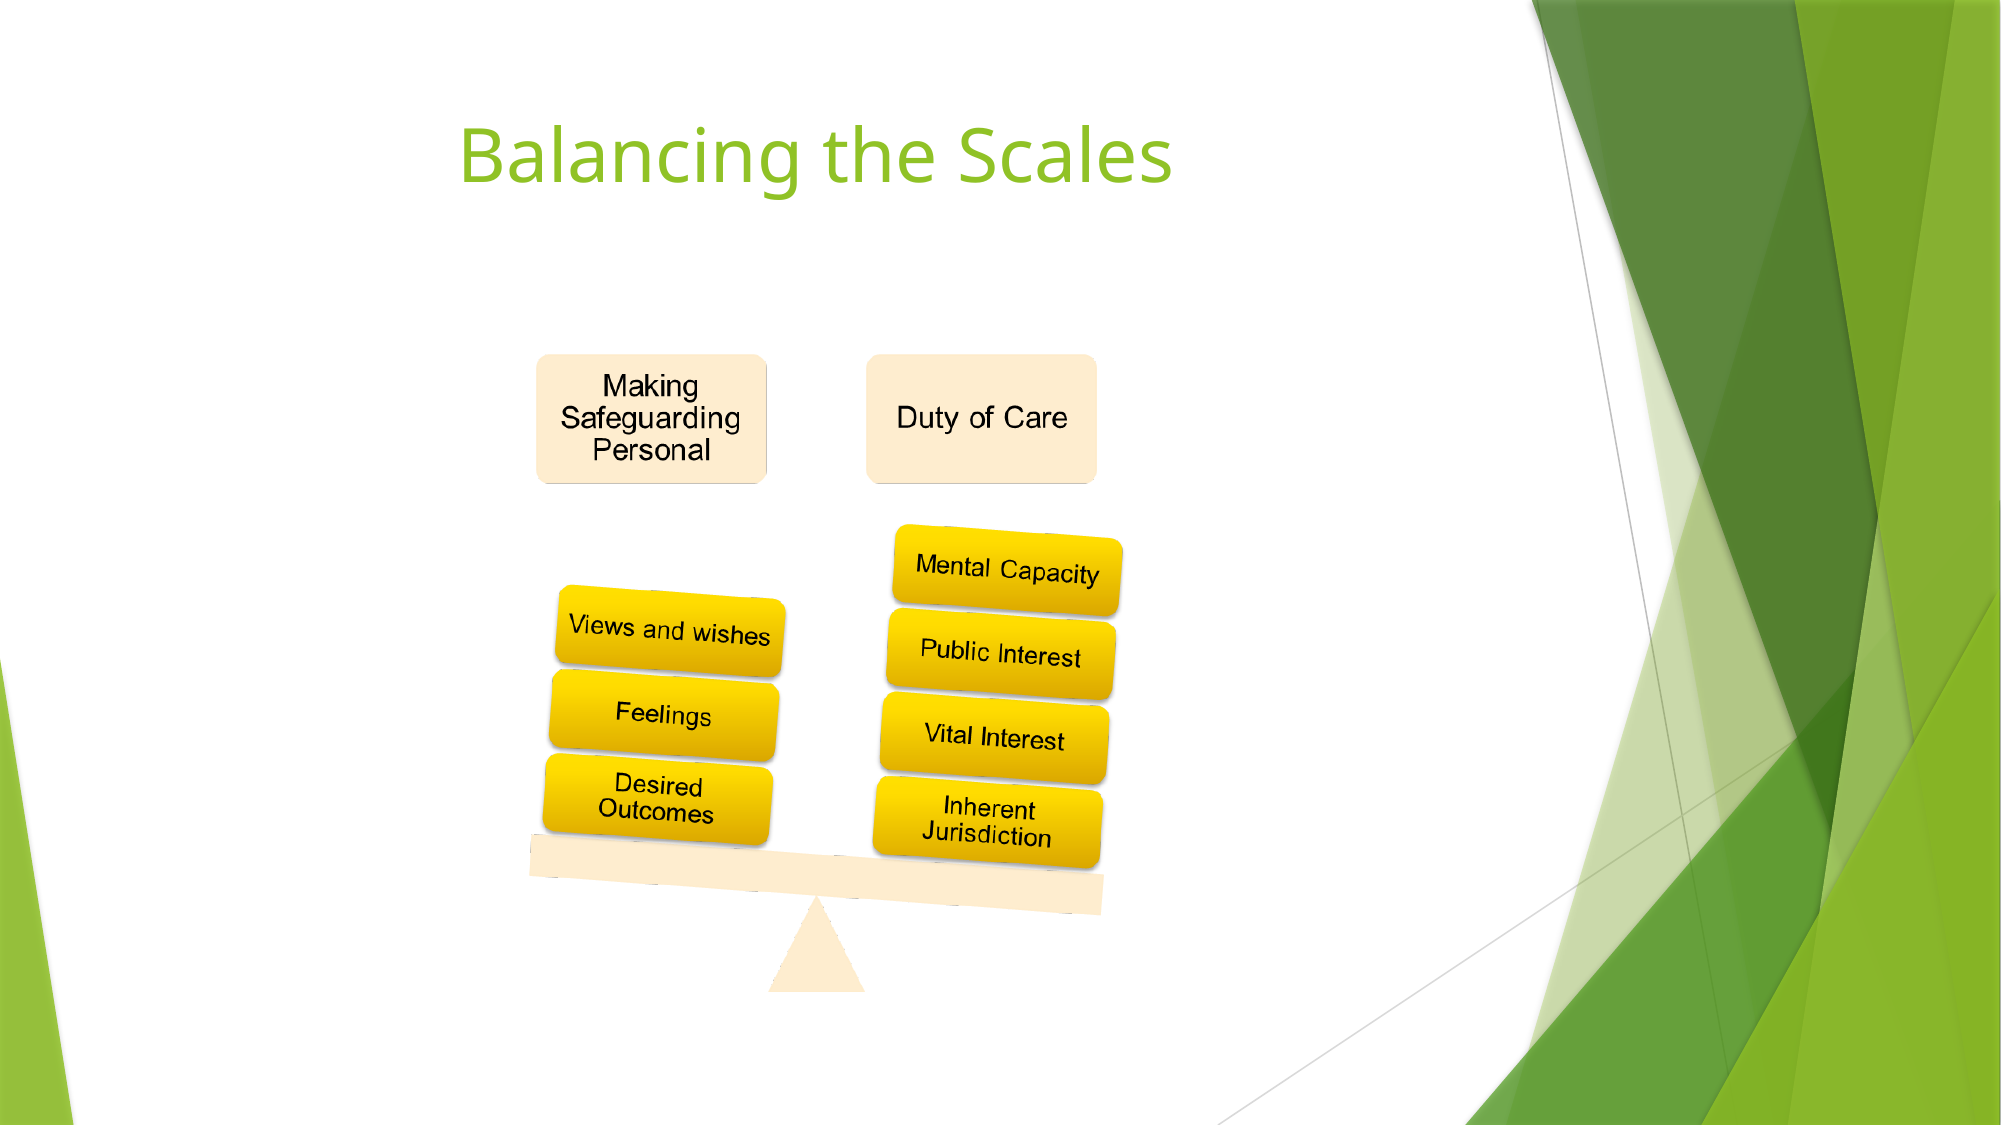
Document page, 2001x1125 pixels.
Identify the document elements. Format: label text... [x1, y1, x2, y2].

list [246, 353, 1386, 992]
title Balancing the Scales [111, 99, 1522, 317]
